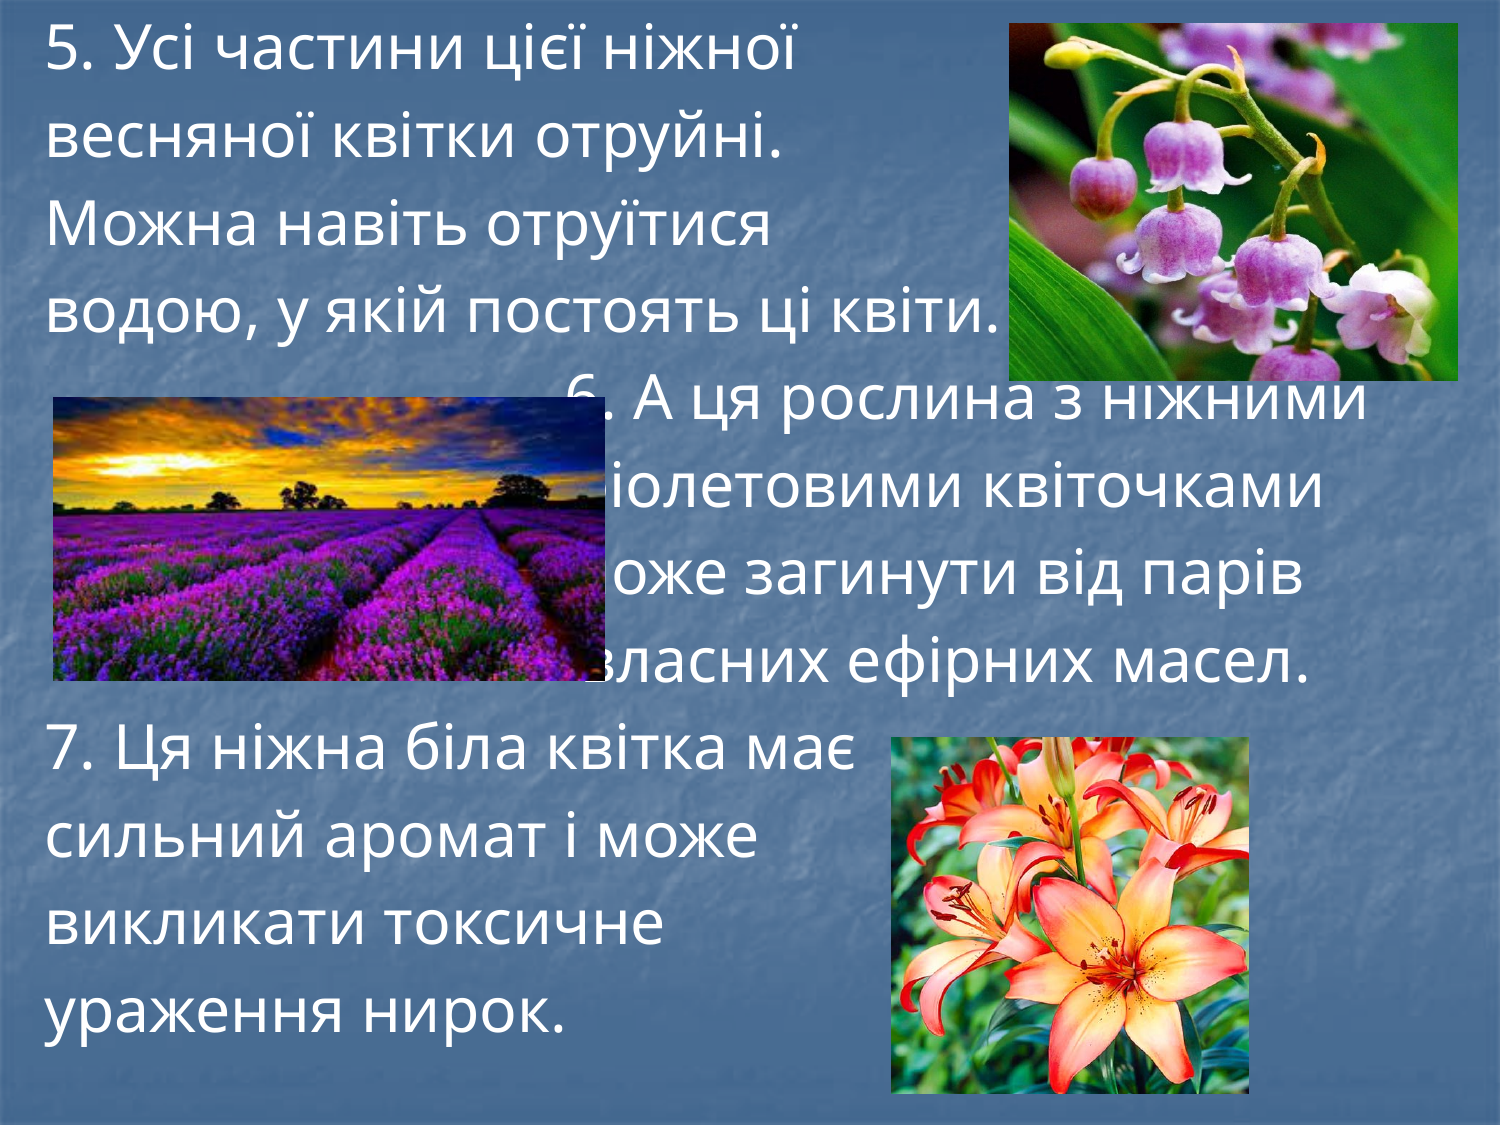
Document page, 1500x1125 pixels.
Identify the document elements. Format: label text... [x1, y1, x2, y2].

picture [53, 397, 605, 681]
picture [1009, 23, 1458, 381]
list 5. Усі частини цієї ніжної весняної квітки отруйні. Можна навіть отруїтися водою, у якій постоять ці квіти. 6. А ця рослина з ніжними фіолетовими квіточками може загинути від парів власних ефірних масел. 7. Ця ніжна біла квітка має сильний аромат і може викликати токсичне ураження нирок. [29, 0, 1483, 1047]
picture [891, 737, 1249, 1094]
